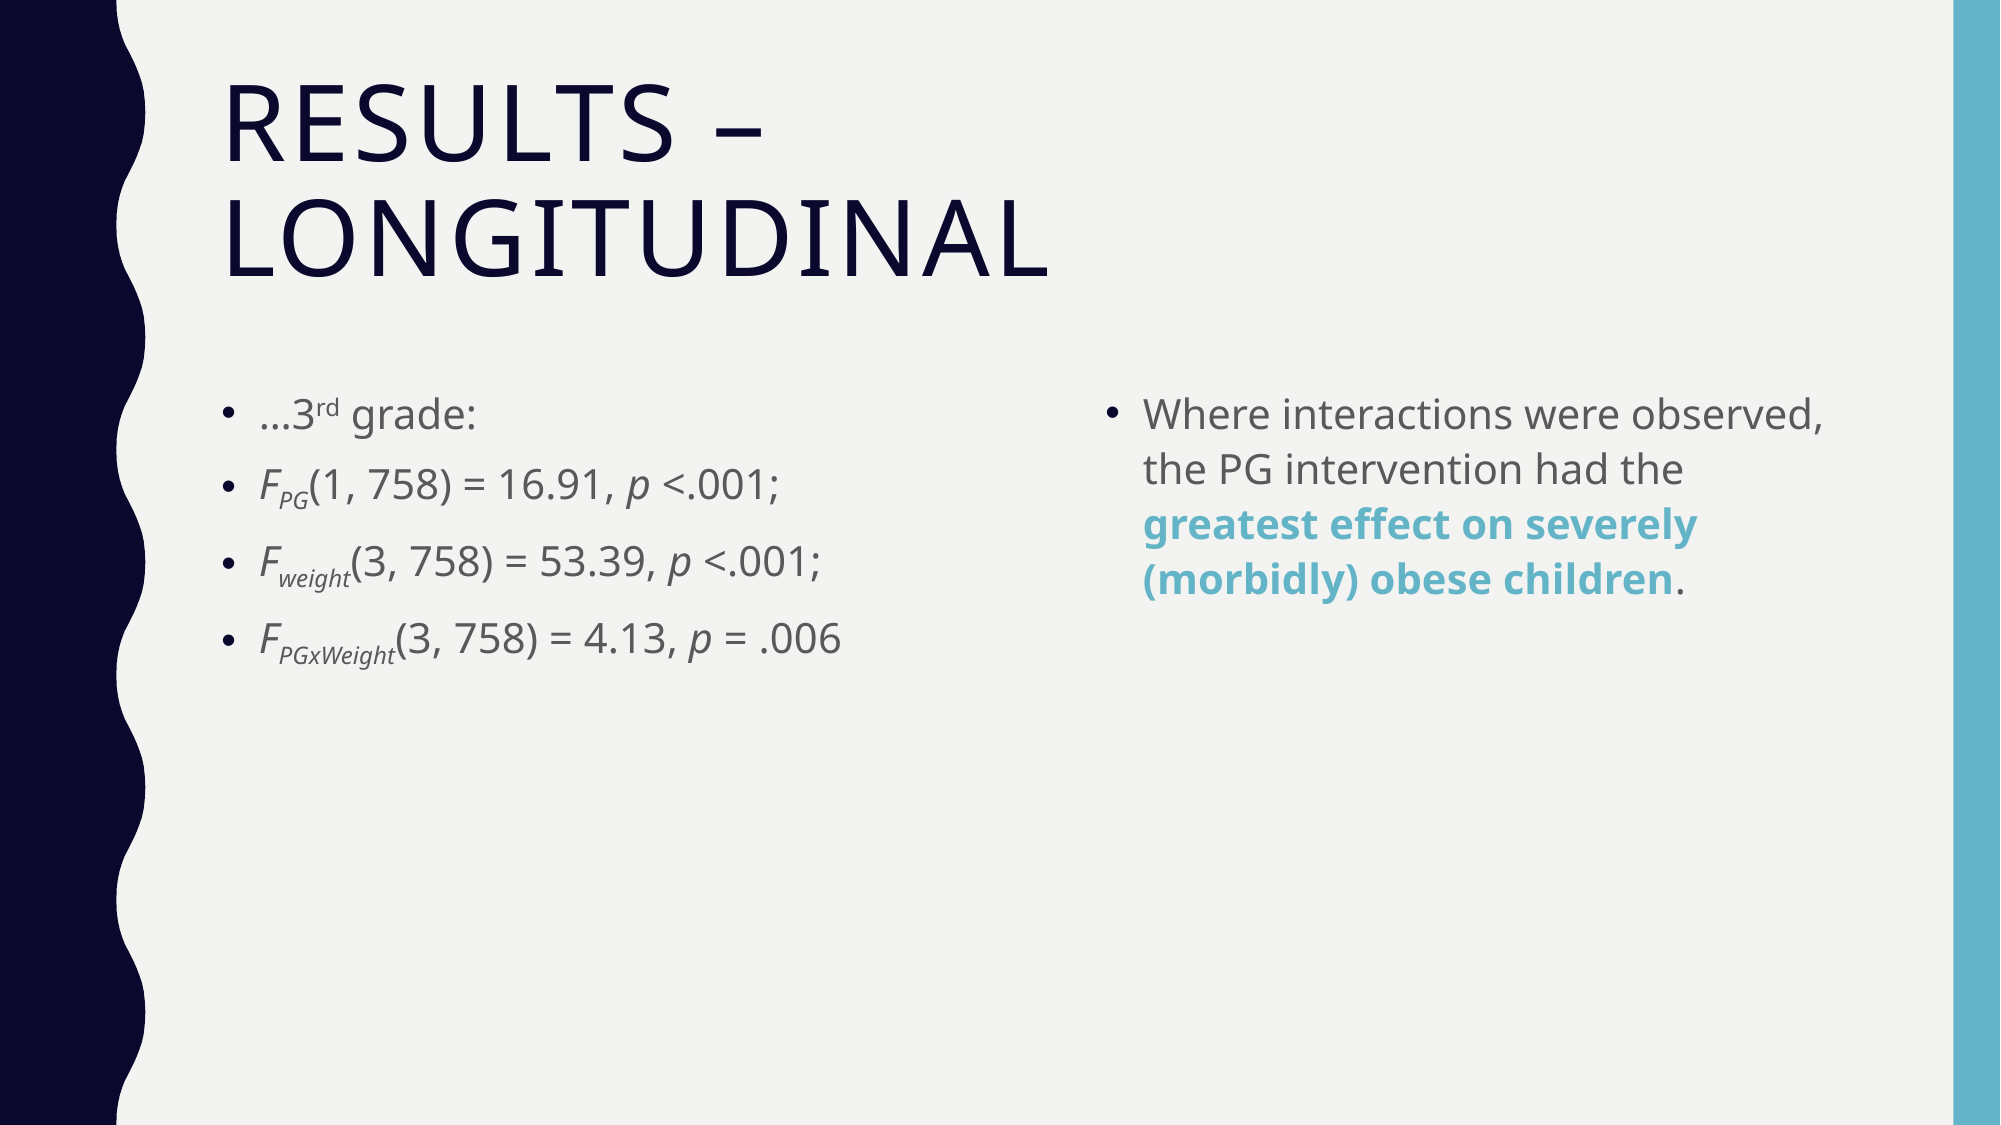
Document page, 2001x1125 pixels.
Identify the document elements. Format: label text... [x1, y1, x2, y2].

title Results – longitudinal [205, 62, 1875, 308]
list Where interactions were observed, the PG intervention had the greatest effect on severely (morbidly) obese children. [1090, 375, 1878, 969]
list …3rd grade: FPG(1, 758) = 16.91, p <.001; Fweight(3, 758) = 53.39, p <.001; FPGxWeight(3, 758) = 4.13, p = .006 [206, 375, 994, 969]
